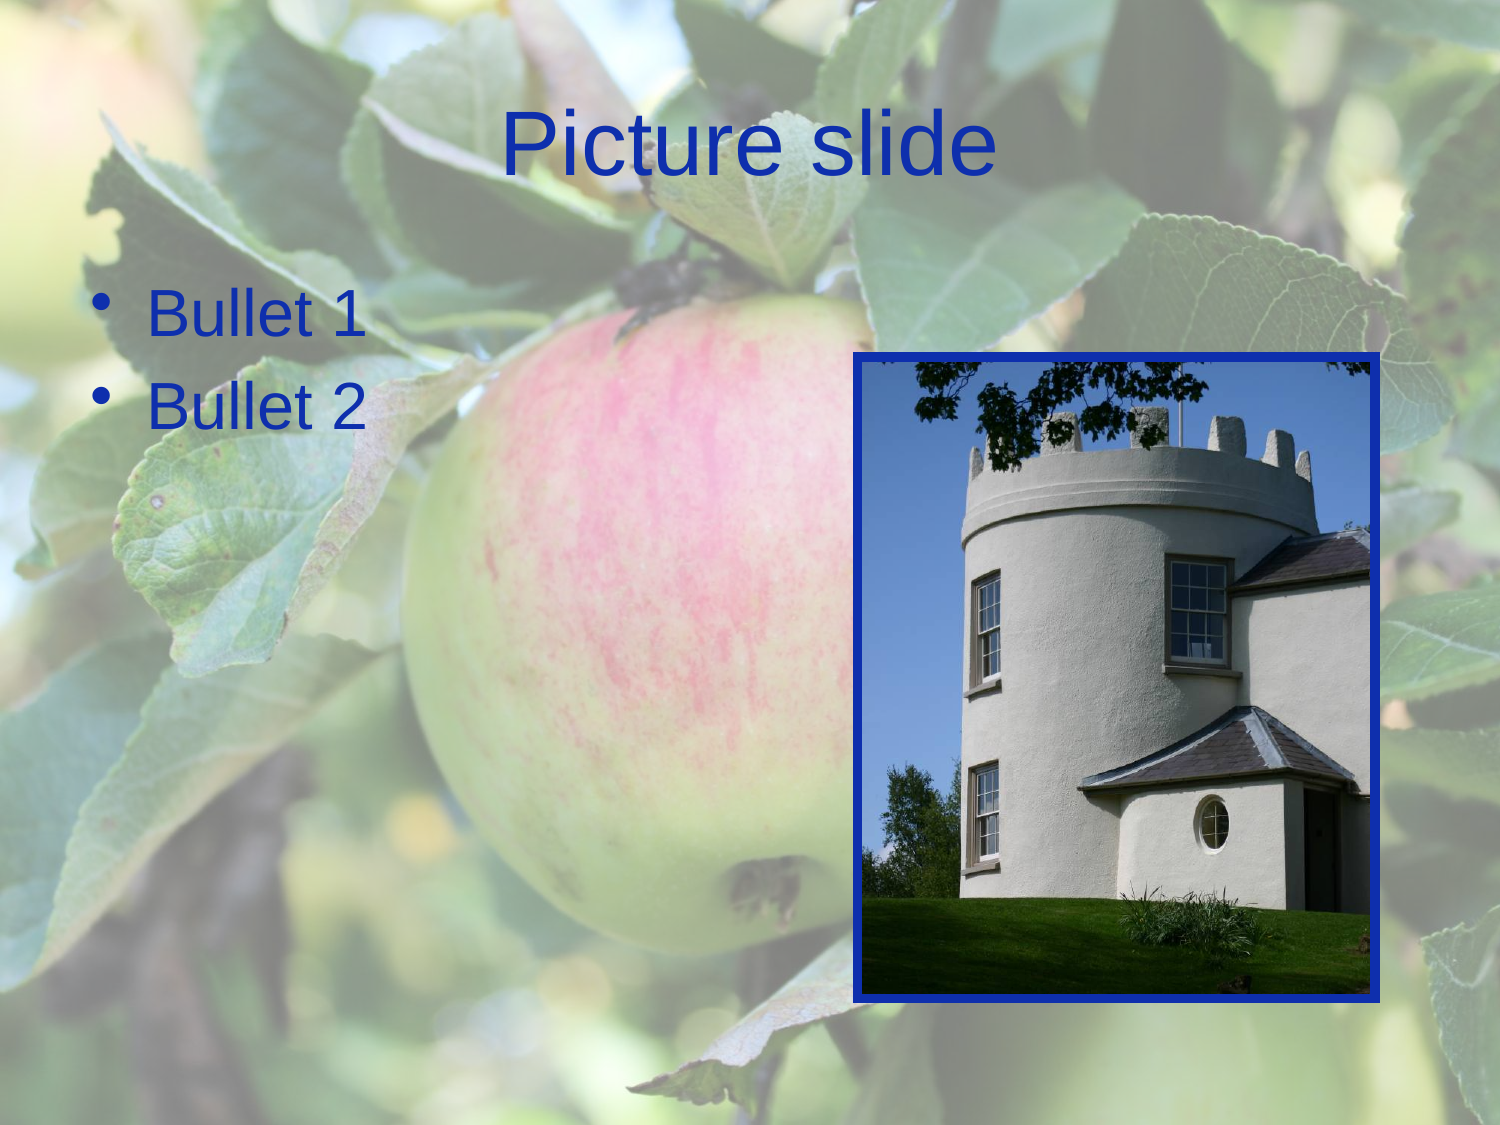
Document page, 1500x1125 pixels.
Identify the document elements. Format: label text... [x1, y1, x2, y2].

list Bullet 1 Bullet 2 [75, 262, 736, 1005]
picture [861, 361, 1371, 994]
title Picture slide [75, 45, 1425, 233]
